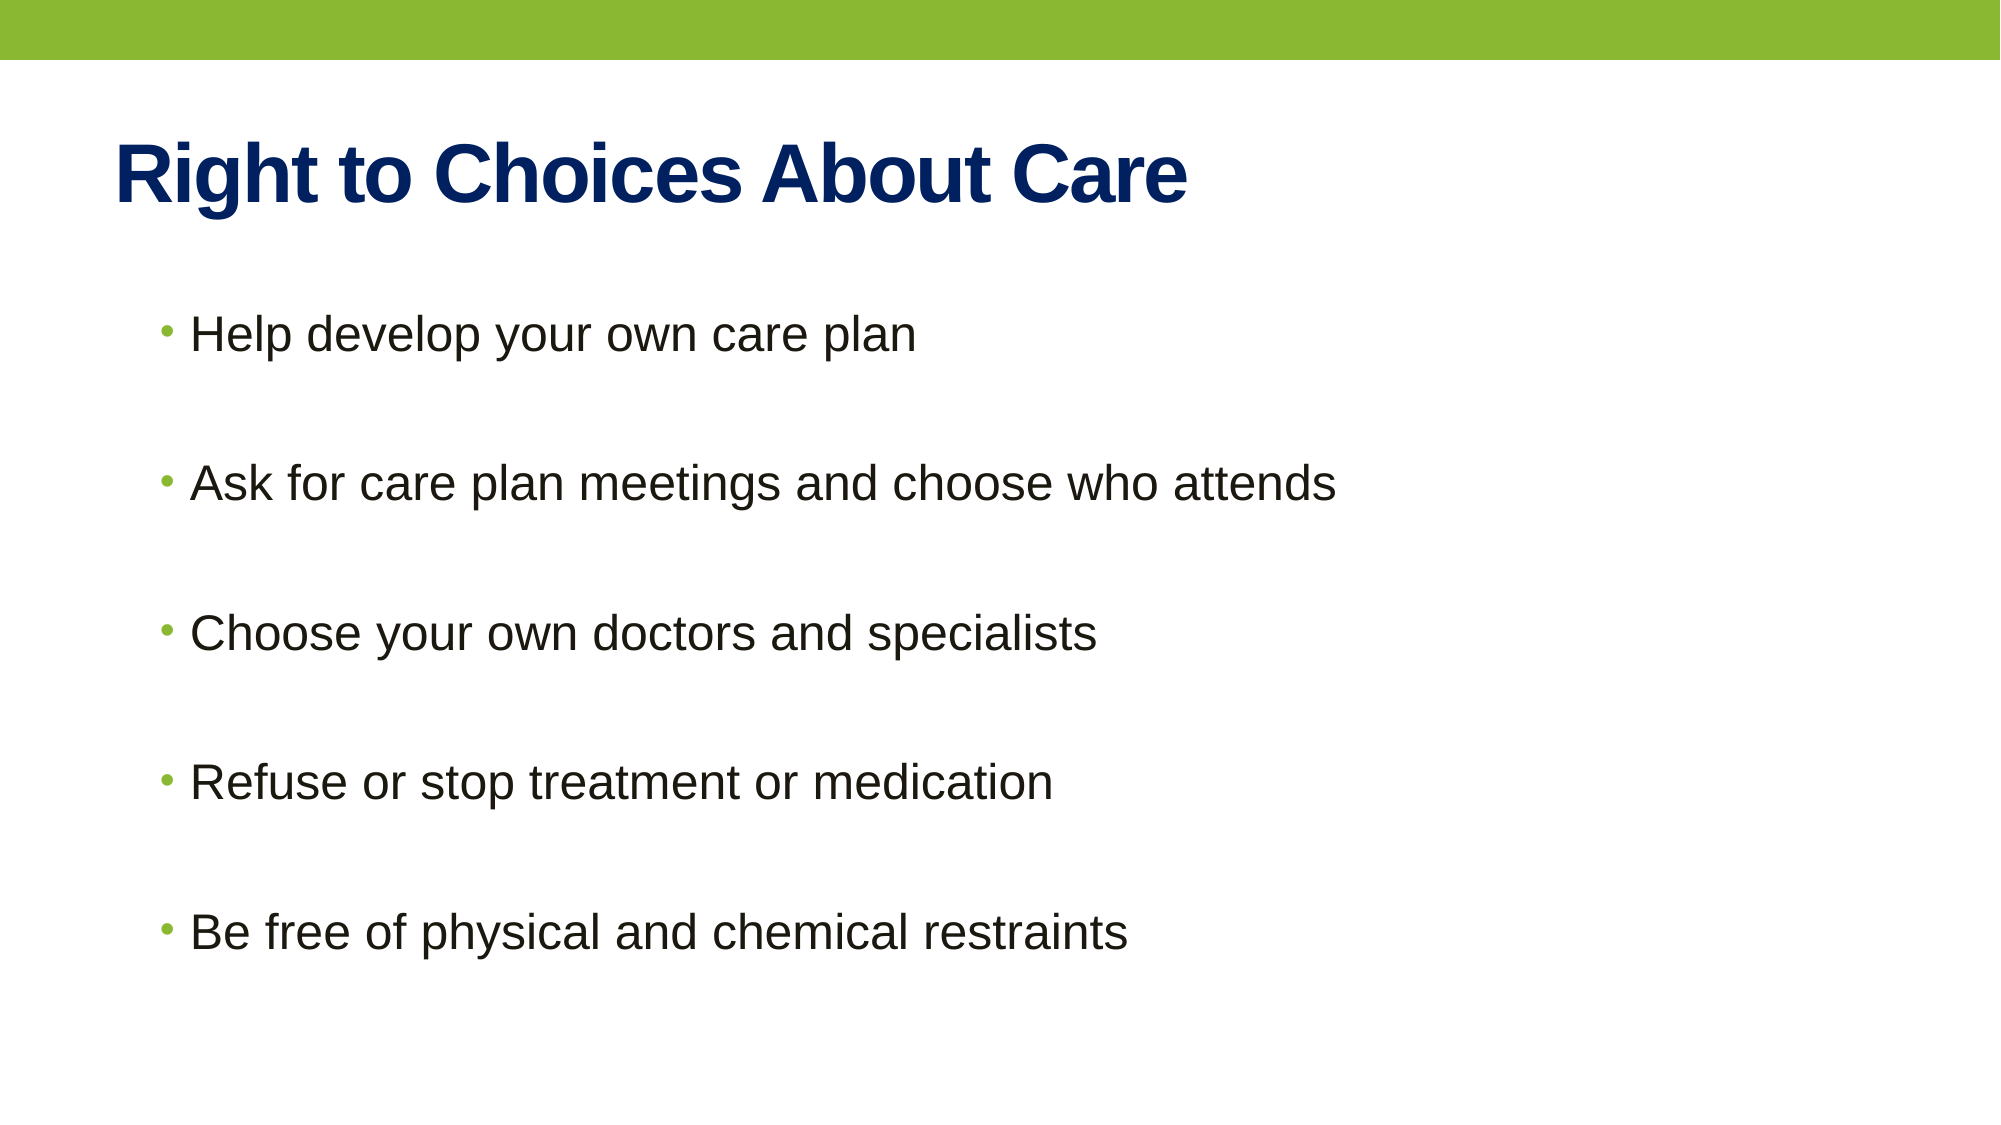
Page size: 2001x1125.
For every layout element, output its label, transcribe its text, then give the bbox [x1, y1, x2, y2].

title Right to Choices About Care [99, 87, 1900, 233]
list Help develop your own care plan Ask for care plan meetings and choose who attends Choose your own doctors and specialists Refuse or stop treatment or medication Be free of physical and chemical restraints [99, 233, 1901, 1034]
